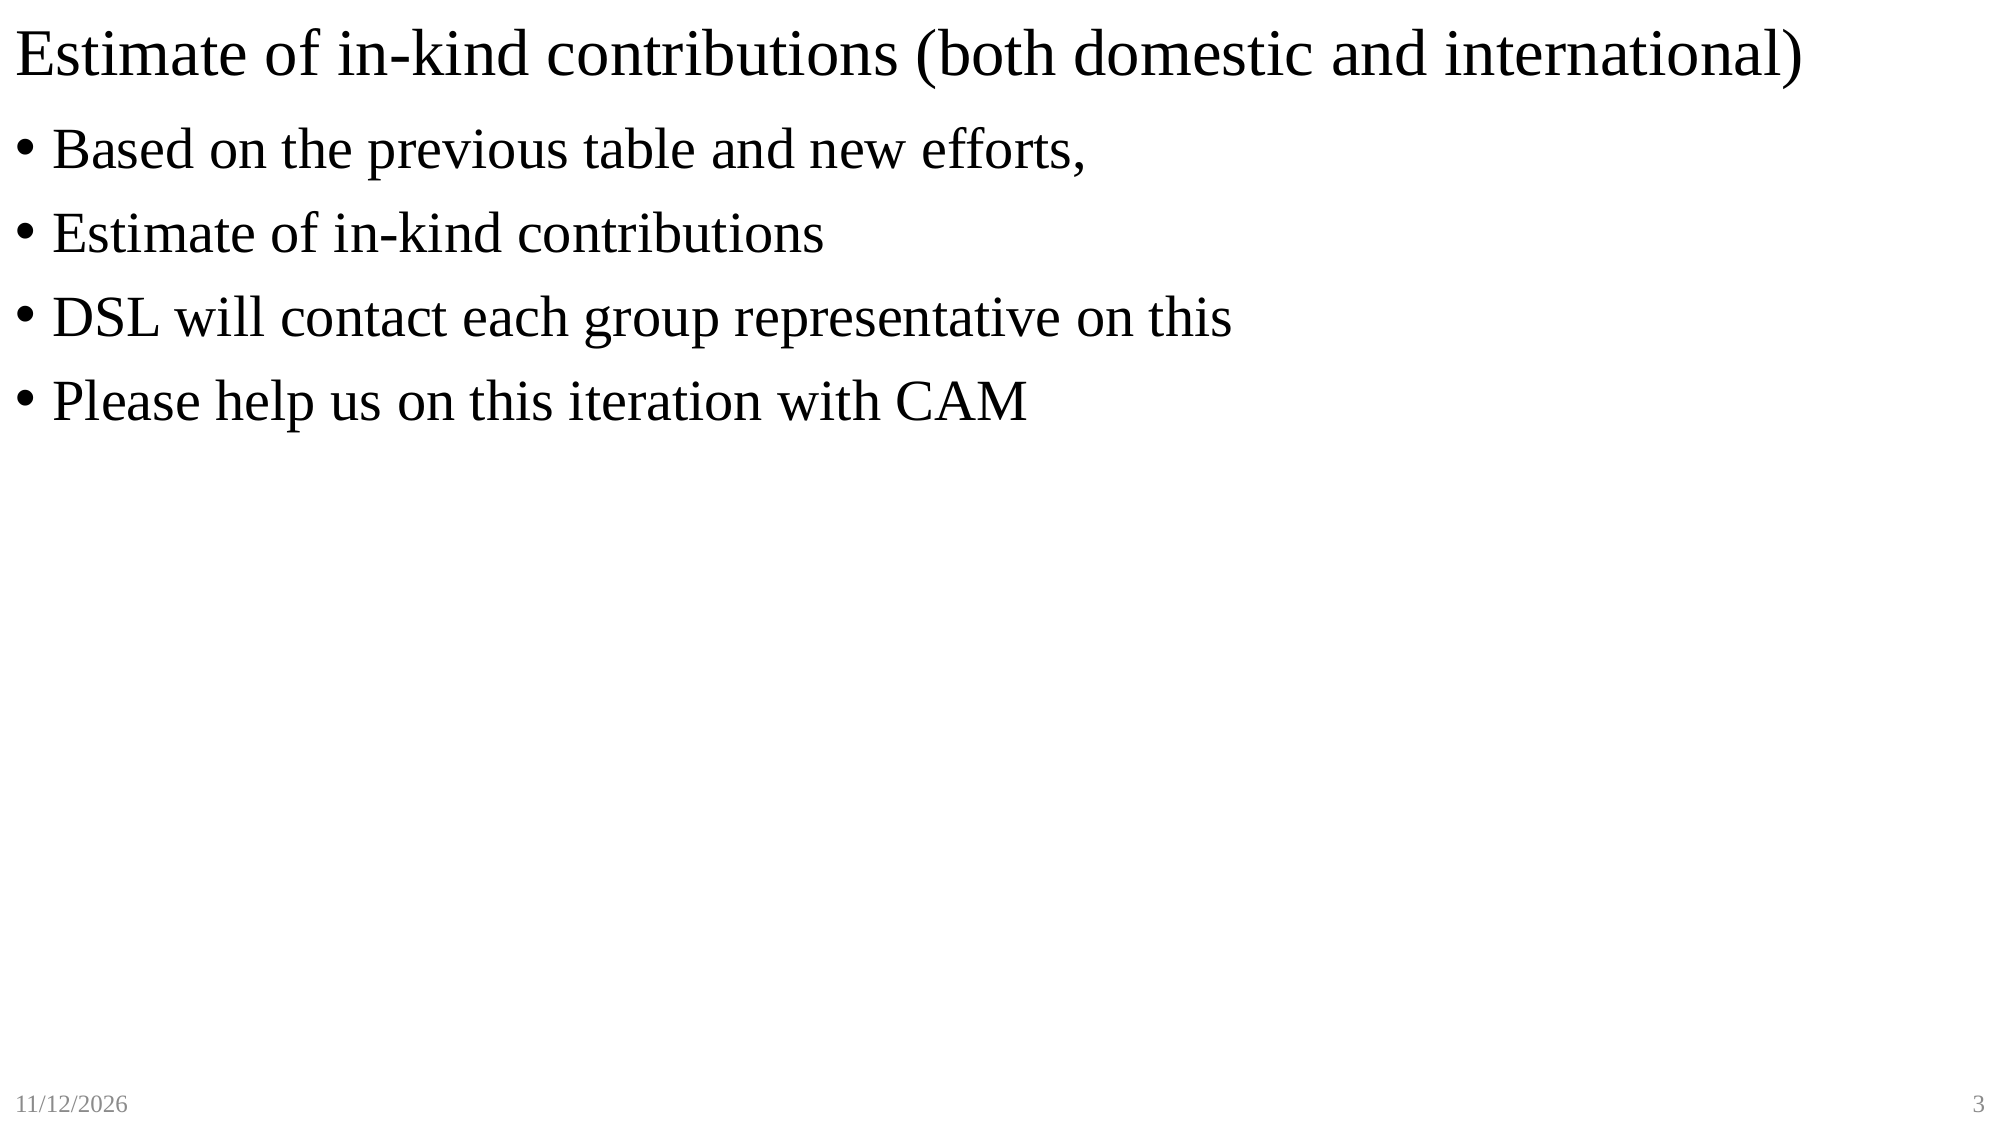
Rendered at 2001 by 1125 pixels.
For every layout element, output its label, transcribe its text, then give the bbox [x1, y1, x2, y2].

slide_number 3 [1550, 1079, 2000, 1125]
list Based on the previous table and new efforts, Estimate of in-kind contributions DSL will contact each group representative on this Please help us on this iteration with CAM [0, 110, 2000, 1080]
title Estimate of in-kind contributions (both domestic and international) [0, 0, 2000, 110]
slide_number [0, 1079, 450, 1125]
